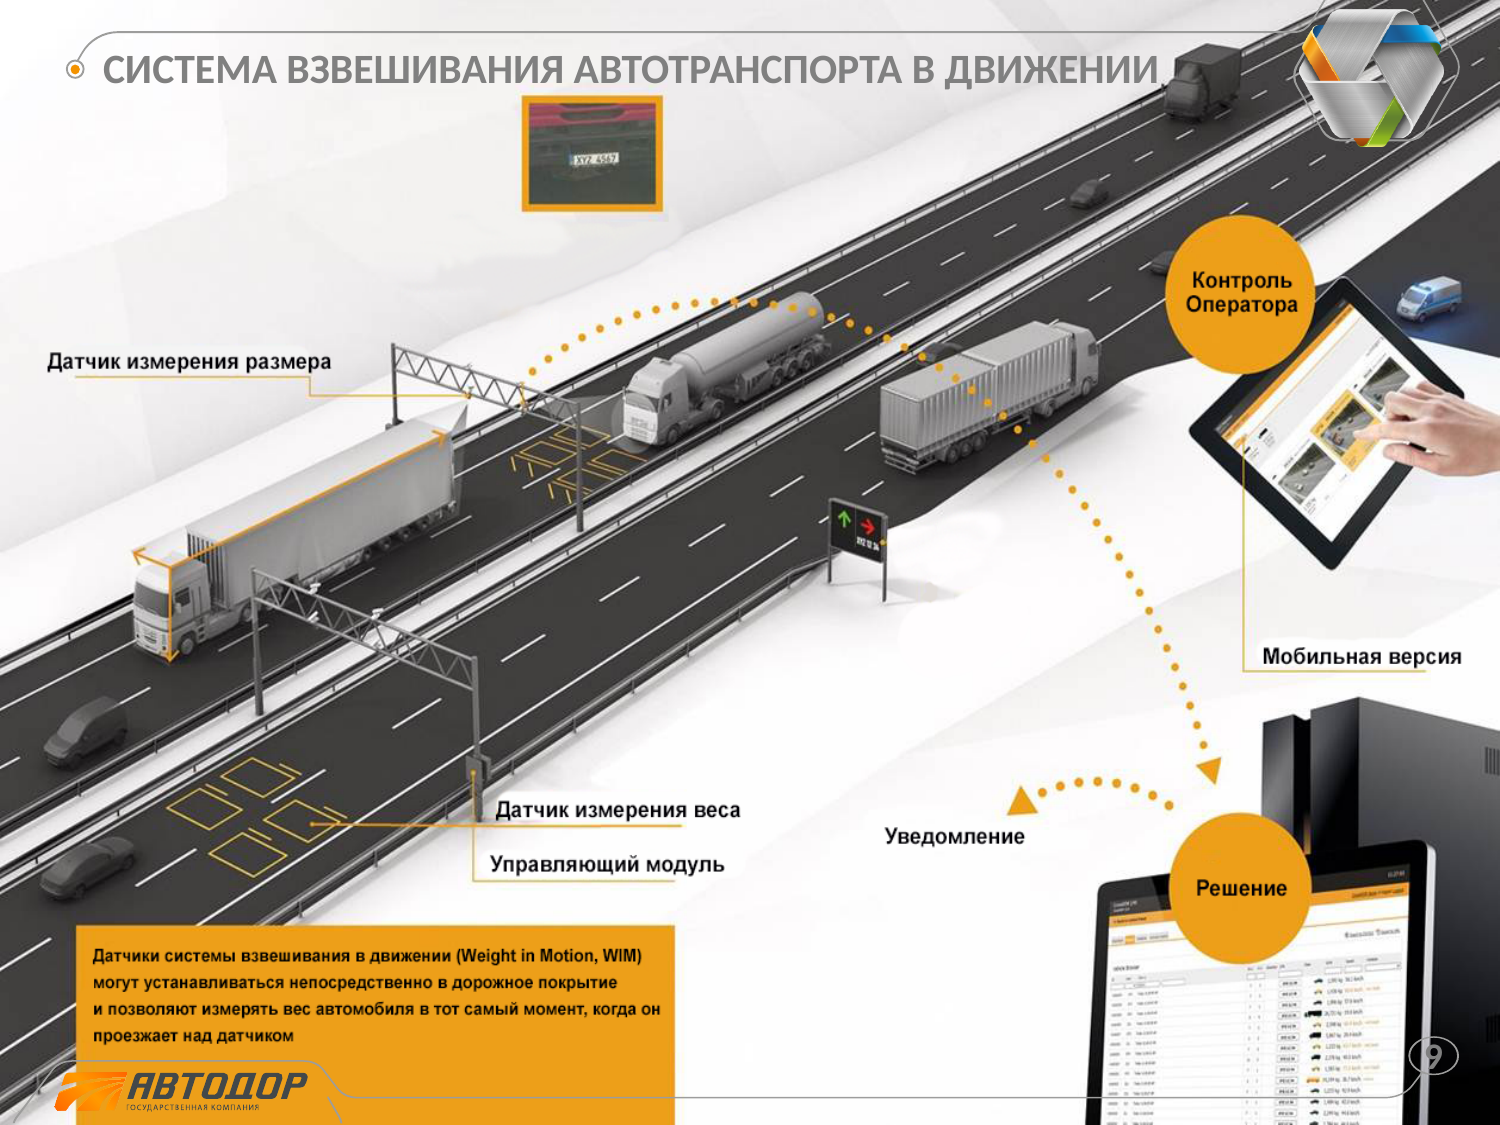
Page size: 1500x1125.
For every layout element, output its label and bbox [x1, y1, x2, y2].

text_box [53, 1072, 309, 1112]
text_box [65, 0, 1461, 142]
picture [0, 0, 1500, 1125]
